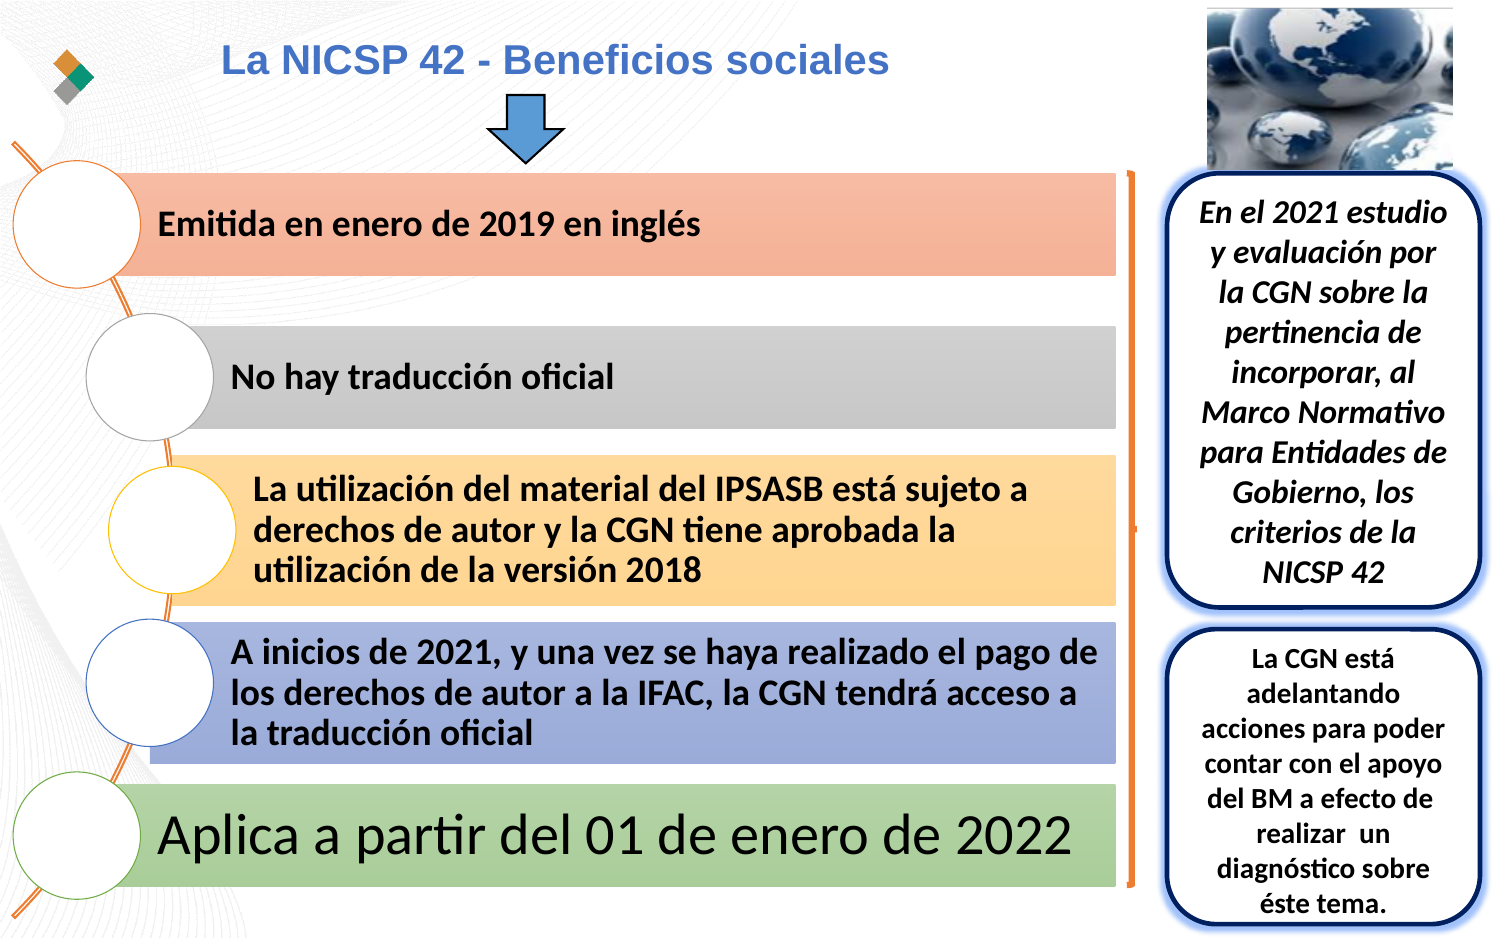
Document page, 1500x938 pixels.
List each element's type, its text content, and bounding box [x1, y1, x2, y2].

picture [0, 0, 1500, 938]
text_box [1127, 172, 1137, 886]
title La NICSP 42 - Beneficios sociales [205, 12, 1099, 109]
text_box En el 2021 estudio y evaluación por la CGN sobre la pertinencia de incorporar, al Marco Normativo para Entidades de Gobierno, los criterios de la NICSP 42 [1166, 172, 1482, 609]
text_box [505, 93, 546, 122]
text_box La CGN está adelantando acciones para poder contar con el apoyo del BM a efecto de realizar un diagnóstico sobre éste tema. [1165, 628, 1482, 926]
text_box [0, 122, 1127, 938]
